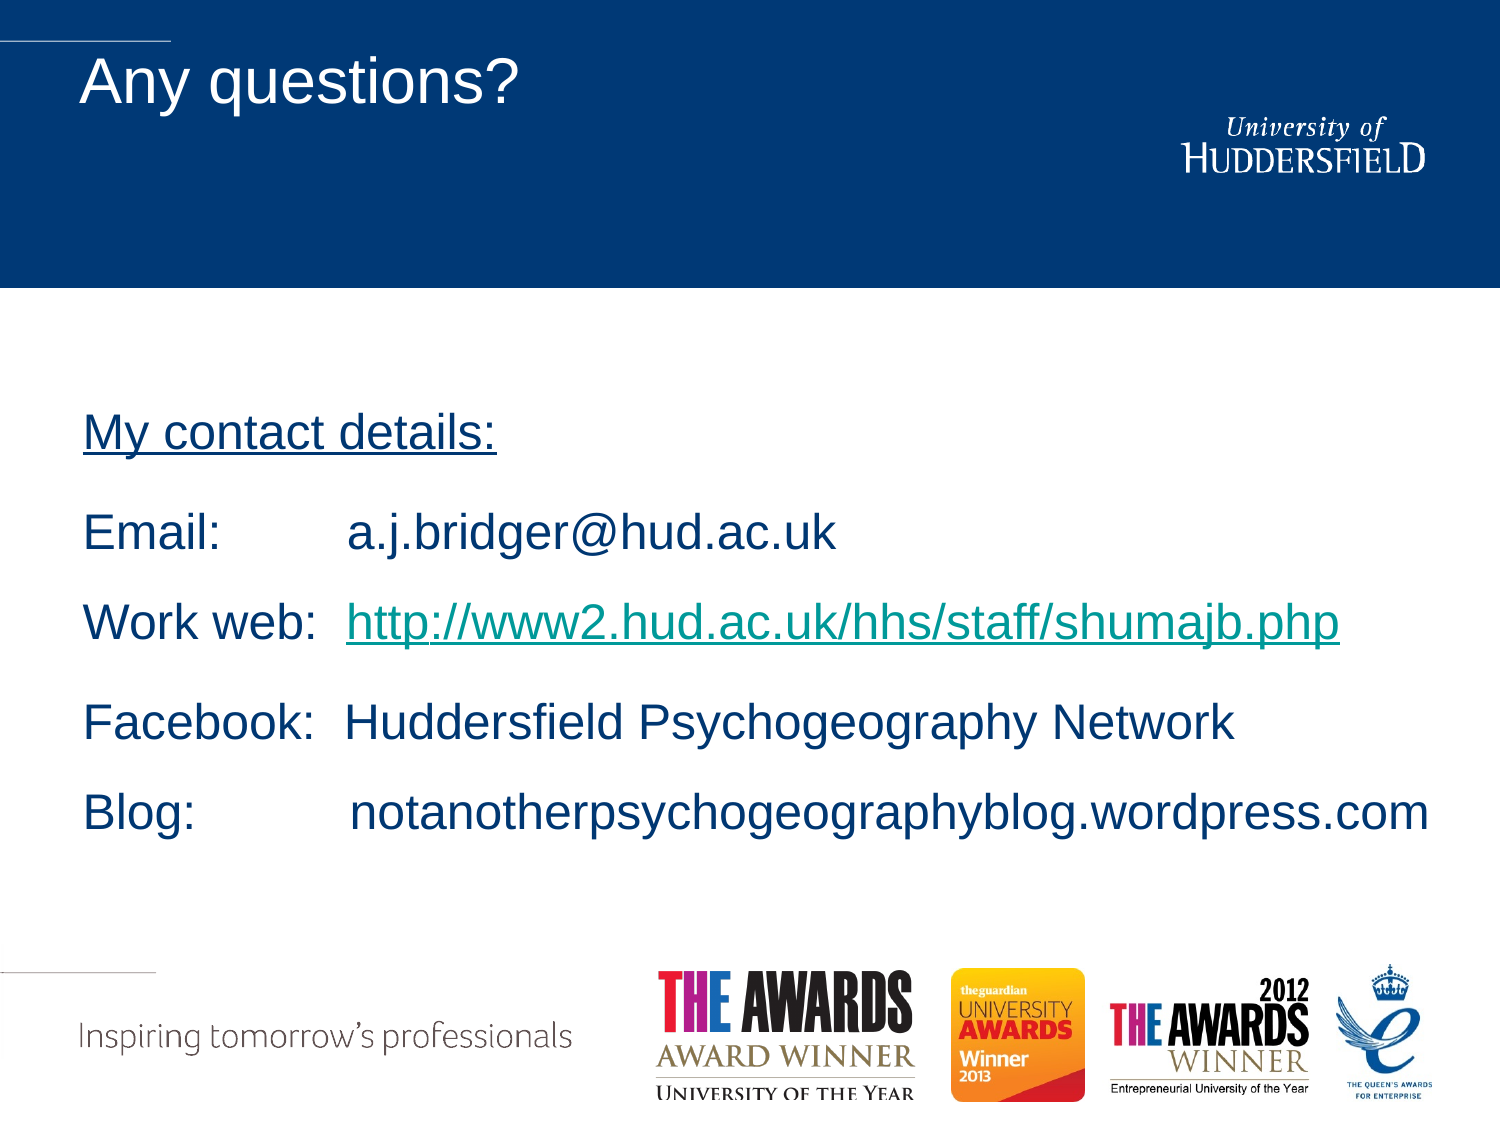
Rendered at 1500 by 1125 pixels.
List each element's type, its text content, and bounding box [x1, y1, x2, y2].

picture [1336, 964, 1432, 1102]
picture [0, 0, 1500, 288]
picture [0, 944, 591, 1059]
list My contact details: Email: a.j.bridger@hud.ac.uk Work web: http://www2.hud.ac.uk/hhs/staff/shumajb.php Facebook: Huddersfield Psychogeography Network Blog: notanotherpsychogeographyblog.wordpress.com [67, 361, 1471, 953]
title Any questions? [64, 42, 1415, 191]
picture [951, 968, 1085, 1102]
picture [1091, 969, 1329, 1101]
